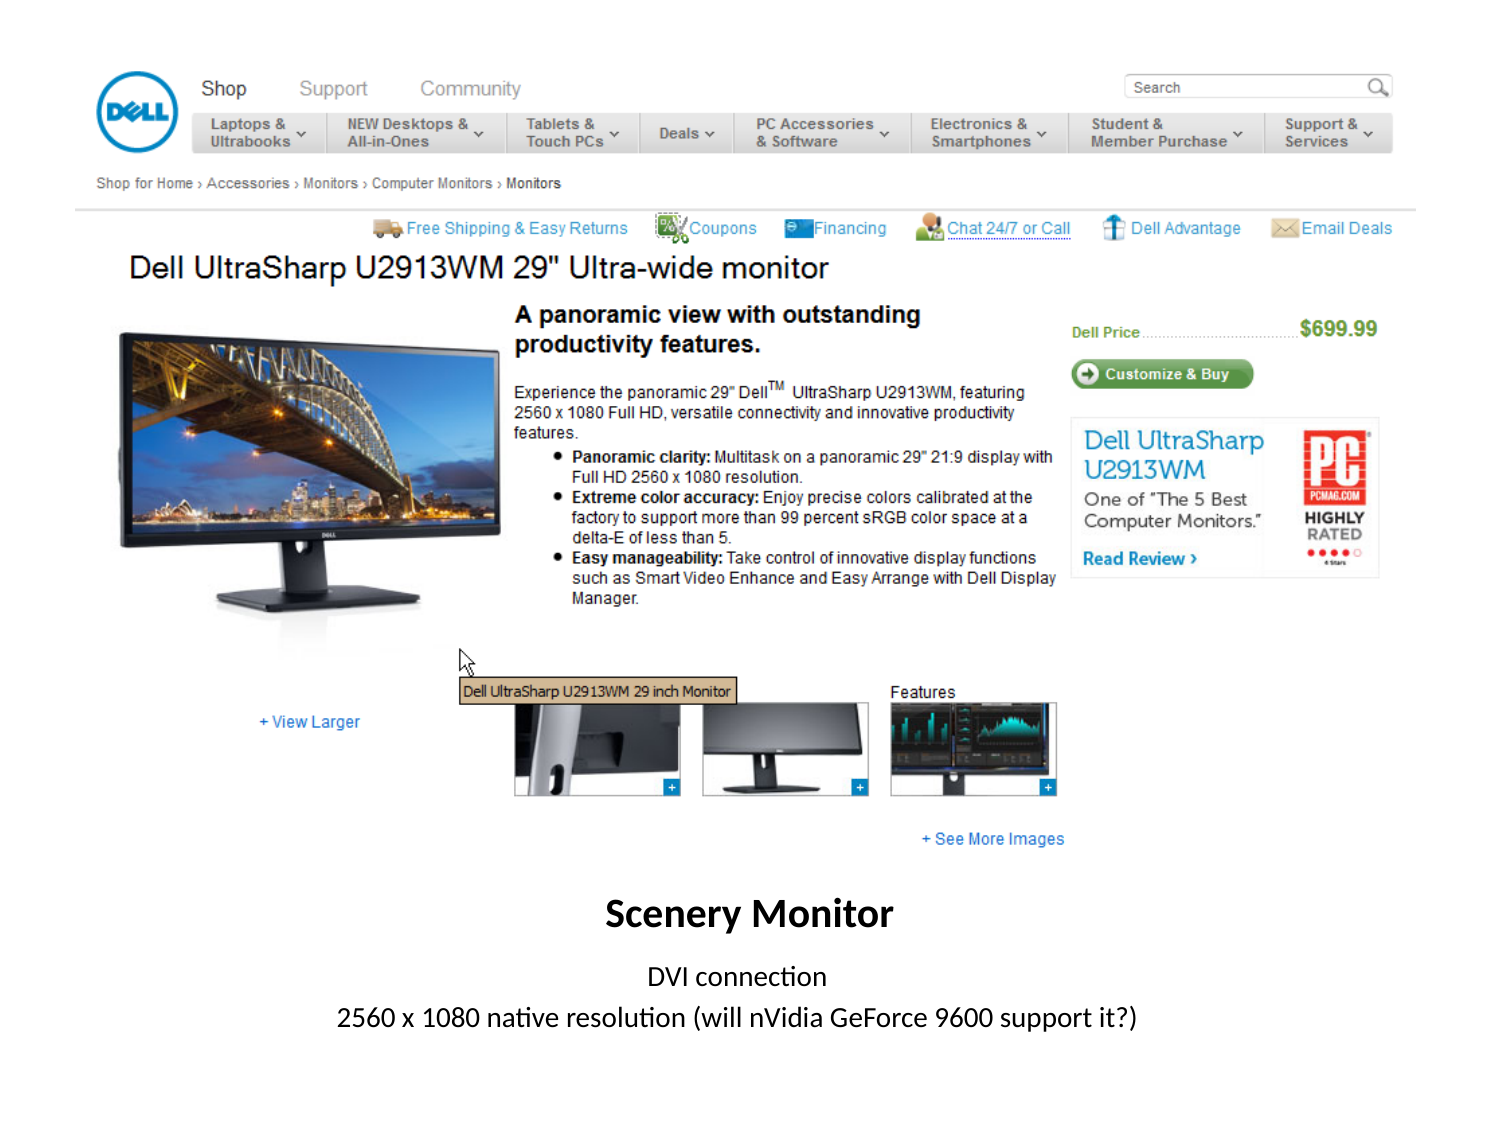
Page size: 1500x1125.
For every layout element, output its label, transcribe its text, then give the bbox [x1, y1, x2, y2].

list DVI connection 2560 x 1080 native resolution (will nVidia GeForce 9600 support it?) [287, 950, 1188, 1050]
title Scenery Monitor [300, 875, 1200, 943]
picture [74, 62, 1417, 857]
